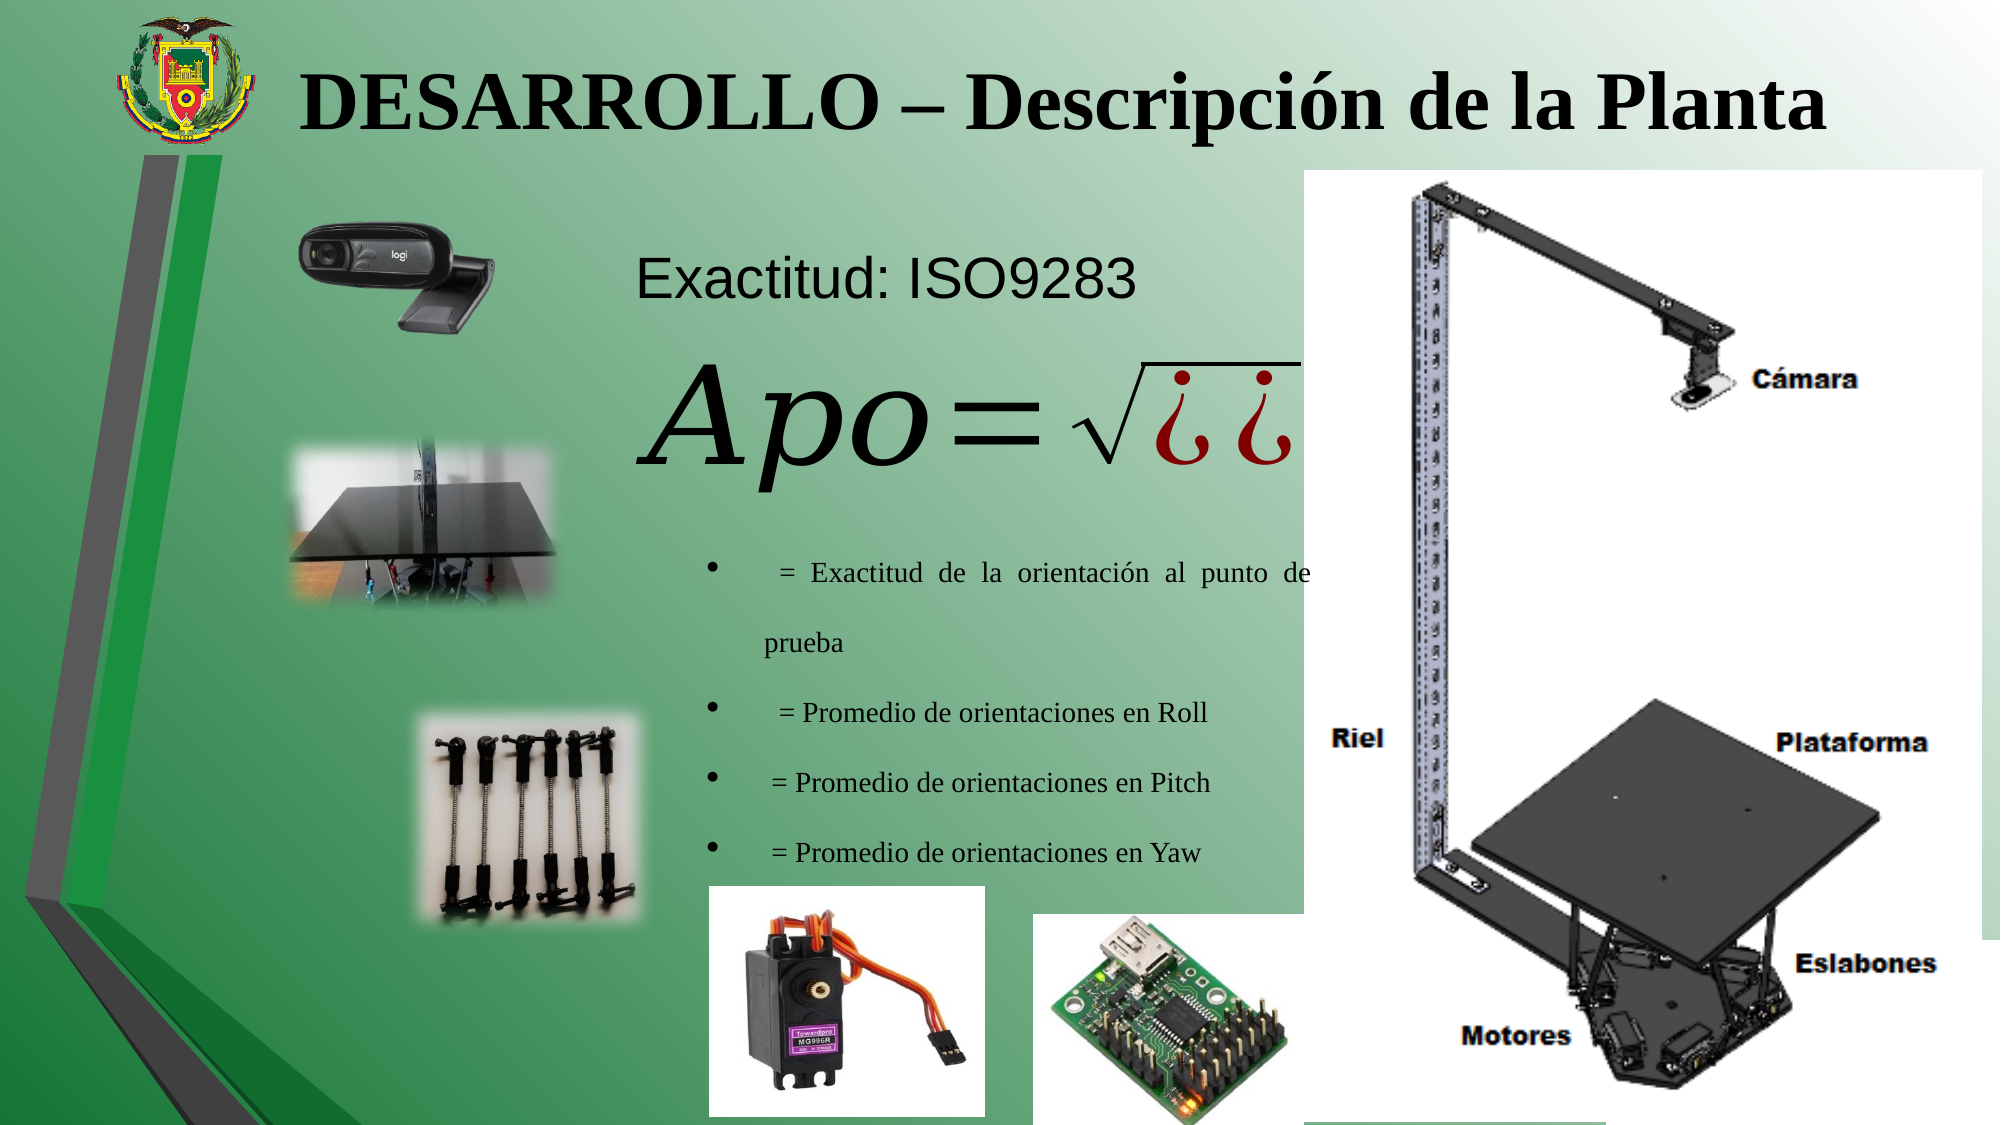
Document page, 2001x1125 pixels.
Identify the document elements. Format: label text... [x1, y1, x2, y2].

picture [109, 7, 262, 148]
list Exactitud: ISO9283 [545, 174, 1304, 377]
picture [276, 430, 570, 616]
picture [399, 695, 658, 939]
picture [1033, 170, 2000, 1125]
title DESARROLLO – Descripción de la Planta [284, 0, 2000, 192]
picture [709, 886, 985, 1117]
picture [296, 190, 498, 354]
